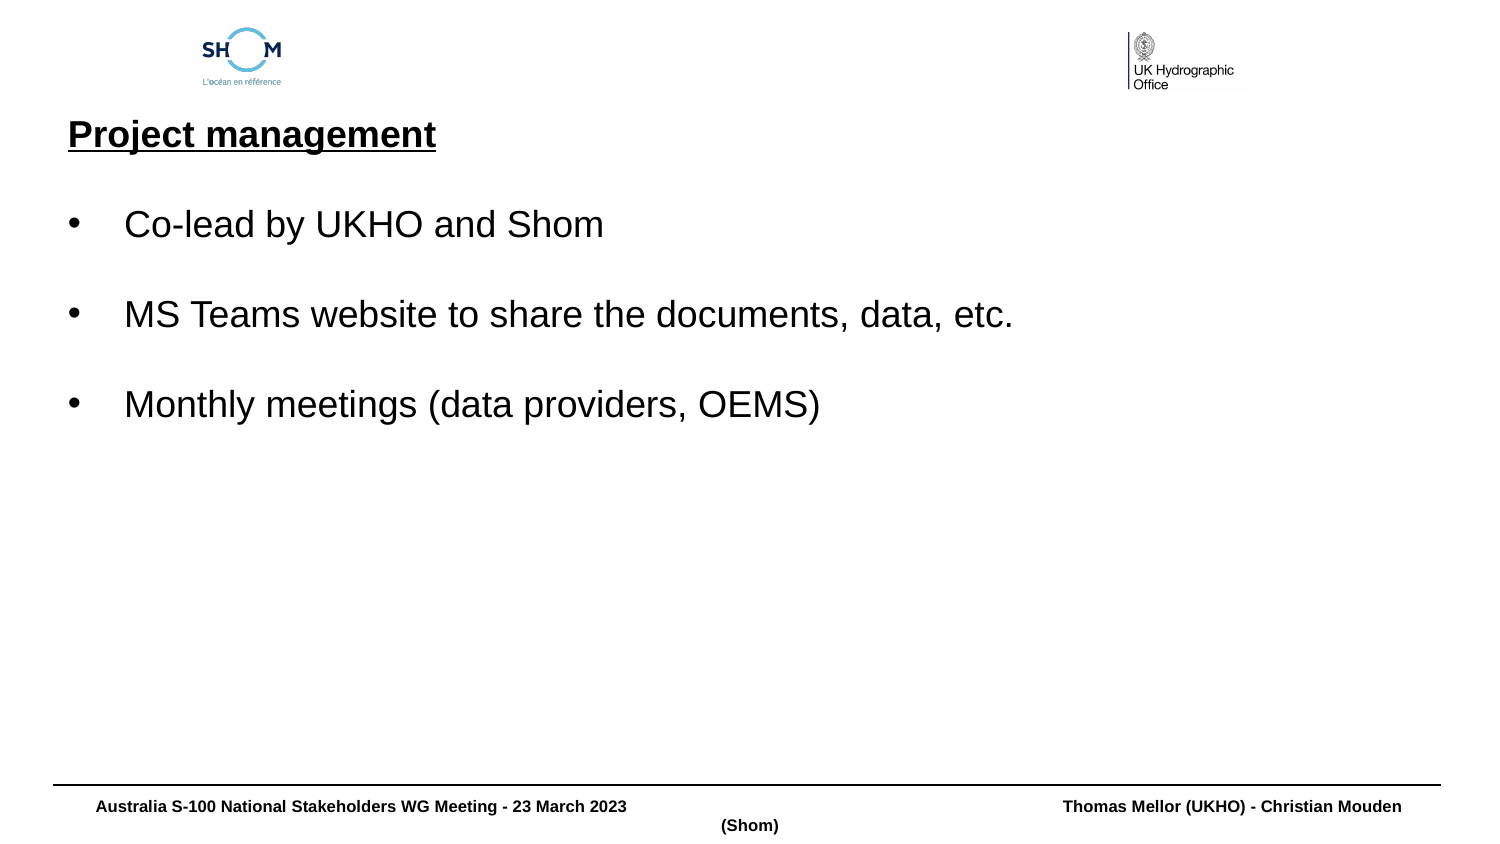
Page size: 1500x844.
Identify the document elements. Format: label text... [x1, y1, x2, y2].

picture [183, 8, 300, 102]
text_box Project management Co-lead by UKHO and Shom MS Teams website to share the documents, data, etc. Monthly meetings (data providers, OEMS) [53, 102, 1447, 523]
picture [1127, 31, 1250, 92]
text_box Australia S-100 National Stakeholders WG Meeting - 23 March 2023 Thomas Mellor (UKHO) - Christian Mouden (Shom) [53, 787, 1447, 824]
